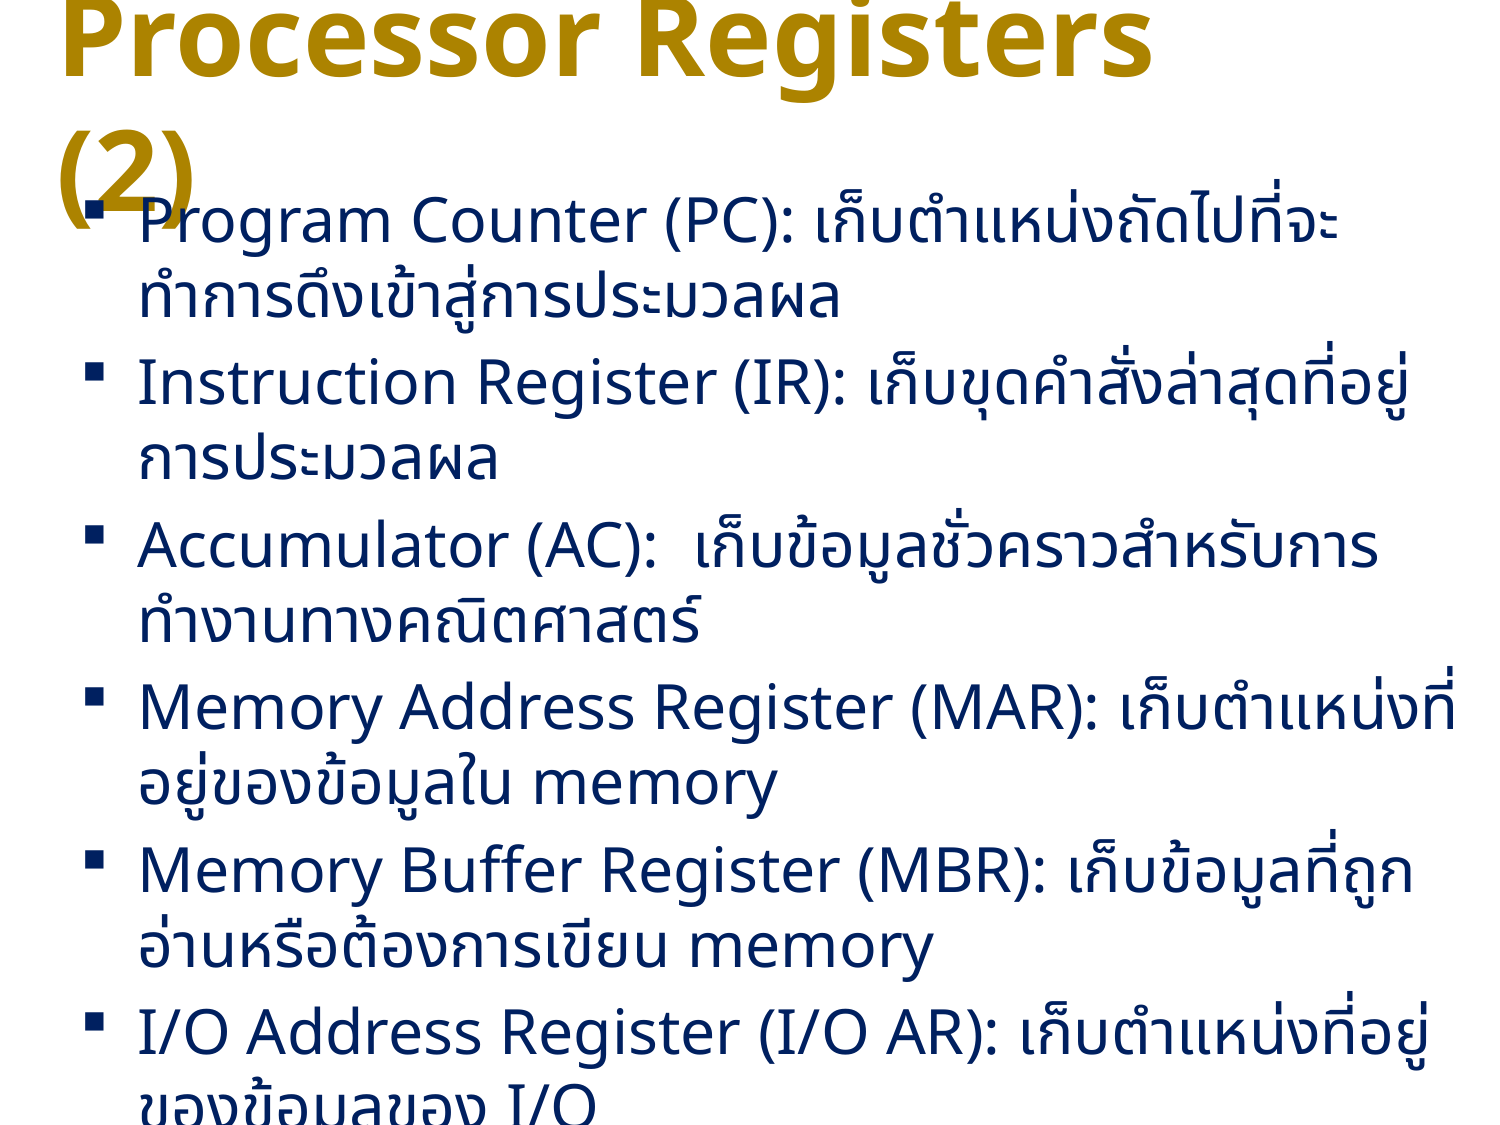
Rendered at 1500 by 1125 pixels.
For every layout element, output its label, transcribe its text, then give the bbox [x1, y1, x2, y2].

title Processor Registers (2) [41, 4, 1235, 193]
text_box Program Counter (PC): เก็บตำแหน่งถัดไปที่จะทำการดึงเข้าสู่การประมวลผล Instruction Register (IR): เก็บขุดคำสั่งล่าสุดที่อยู่การประมวลผล Accumulator (AC): เก็บข้อมูลชั่วคราวสำหรับการทำงานทางคณิตศาสตร์ Memory Address Register (MAR): เก็บตำแหน่งที่อยู่ของข้อมูลใน memory Memory Buffer Register (MBR): เก็บข้อมูลที่ถูกอ่านหรือต้องการเขียน memory I/O Address Register (I/O AR): เก็บตำแหน่งที่อยู่ของข้อมูลของ I/O I/O Buffer Register (I/O BR): เก็บข้อมูลที่ถูกอ่านหรือต้องการเขียนผ่าน I/O [64, 172, 1483, 1106]
